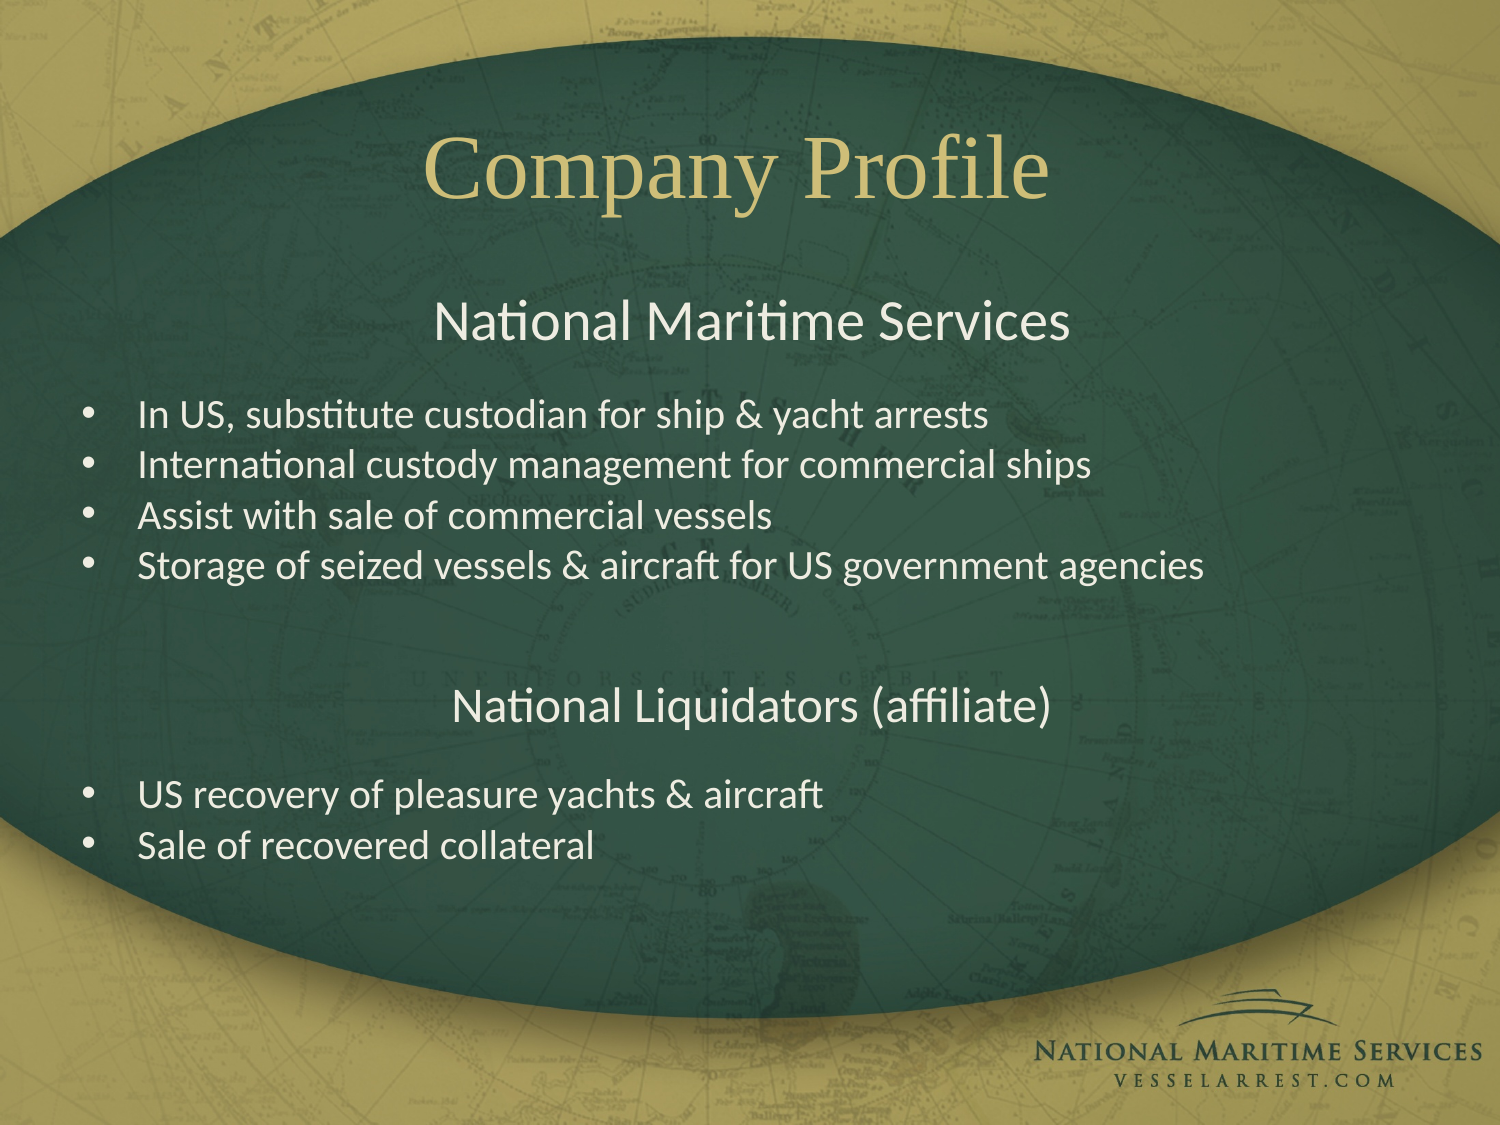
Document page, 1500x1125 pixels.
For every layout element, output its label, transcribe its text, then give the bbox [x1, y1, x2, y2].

list National Maritime Services In US, substitute custodian for ship & yacht arrests International custody management for commercial ships Assist with sale of commercial vessels Storage of seized vessels & aircraft for US government agencies National Liquidators (affiliate) US recovery of pleasure yachts & aircraft Sale of recovered collateral [37, 275, 1438, 938]
picture [0, 0, 1500, 1125]
title Company Profile [62, 99, 1413, 238]
